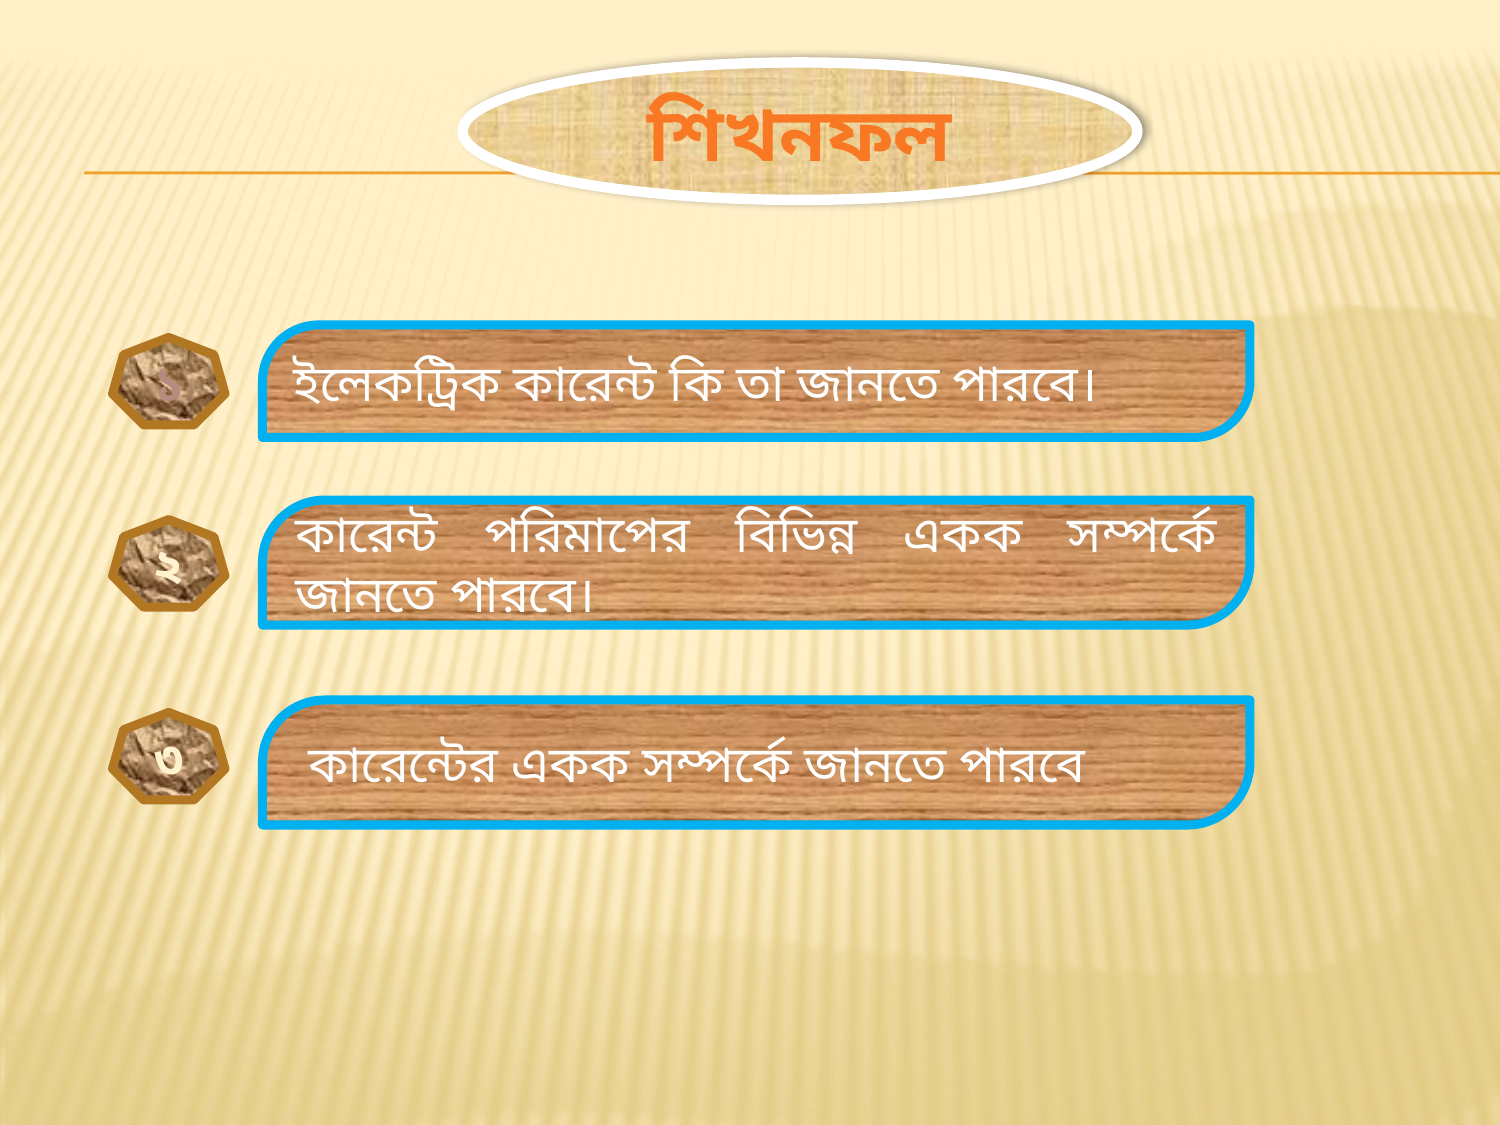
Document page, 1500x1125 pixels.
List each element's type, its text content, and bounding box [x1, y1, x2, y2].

text_box ইলেকট্রিক কারেন্ট কি তা জানতে পারবে। [257, 320, 1255, 442]
text_box কারেন্ট পরিমাপের বিভিন্ন একক সম্পর্কে জানতে পারবে। [257, 495, 1255, 630]
text_box ১ [108, 333, 230, 430]
text_box ৩ [108, 708, 230, 805]
text_box ২ [108, 515, 230, 612]
text_box কারেন্টের একক সম্পর্কে জানতে পারবে [257, 695, 1255, 830]
text_box শিখনফল [457, 57, 1143, 206]
